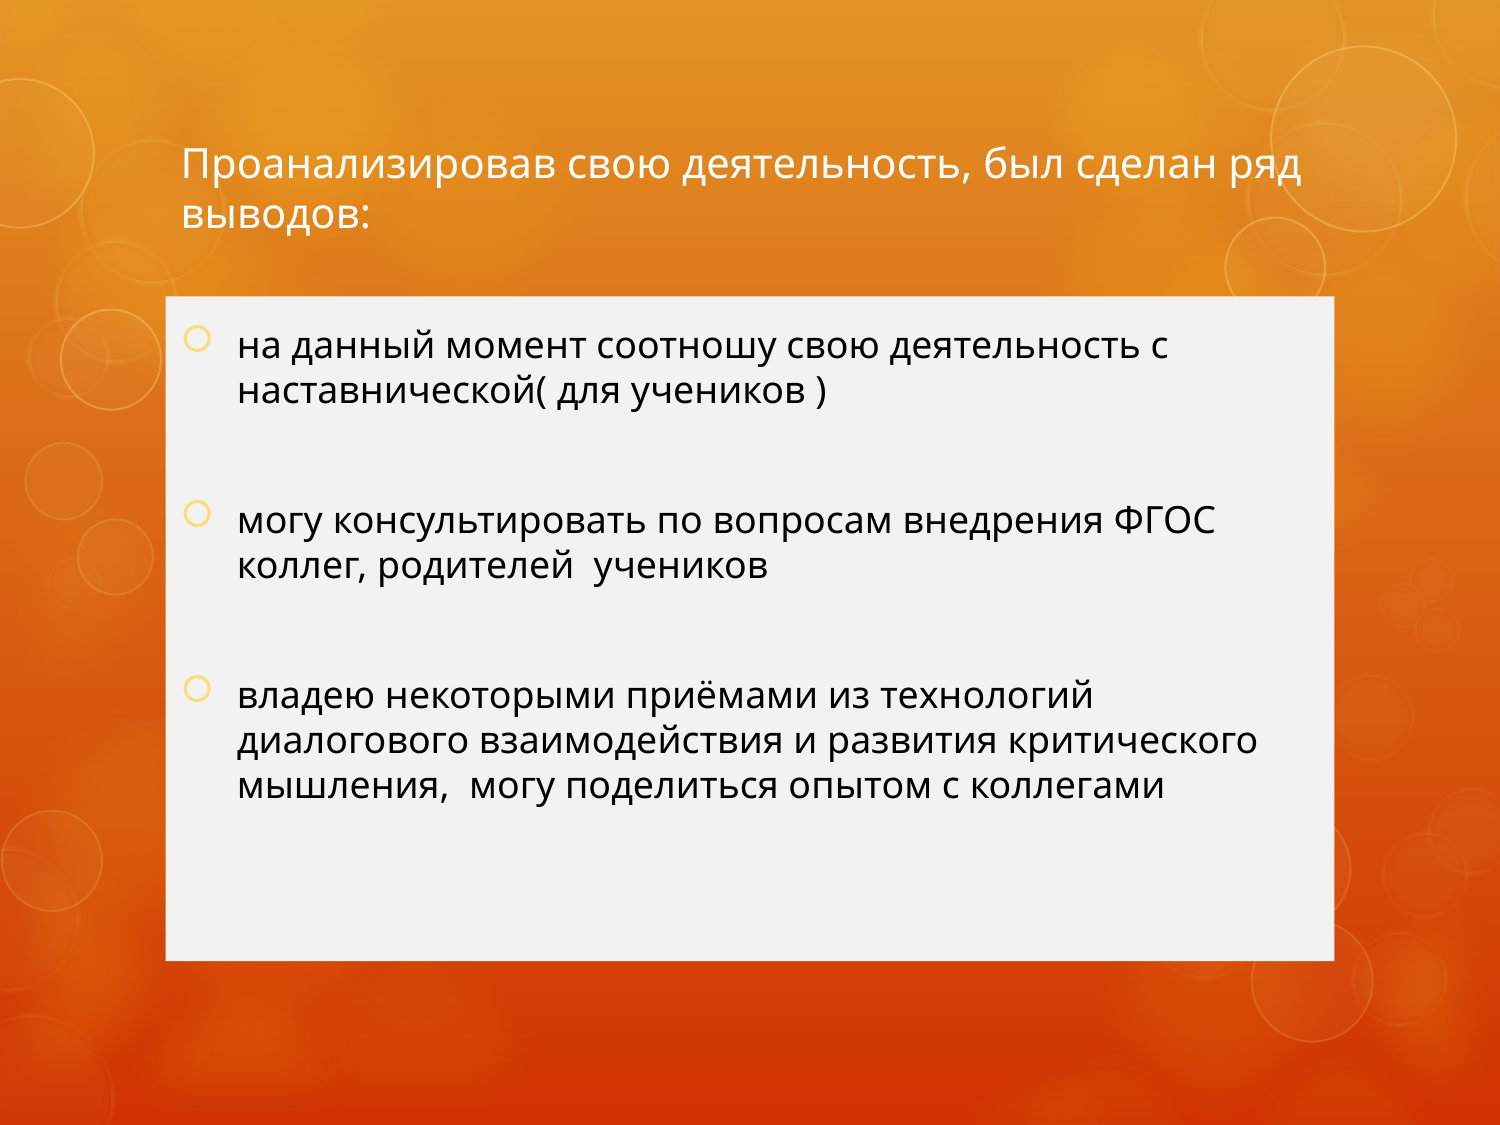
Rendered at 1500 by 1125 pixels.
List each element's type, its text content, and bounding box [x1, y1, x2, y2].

list на данный момент соотношу свою деятельность с наставнической( для учеников ) могу консультировать по вопросам внедрения ФГОС коллег, родителей учеников владею некоторыми приёмами из технологий диалогового взаимодействия и развития критического мышления, могу поделиться опытом с коллегами [165, 296, 1335, 962]
title Проанализировав свою деятельность, был сделан ряд выводов: [165, 110, 1335, 263]
